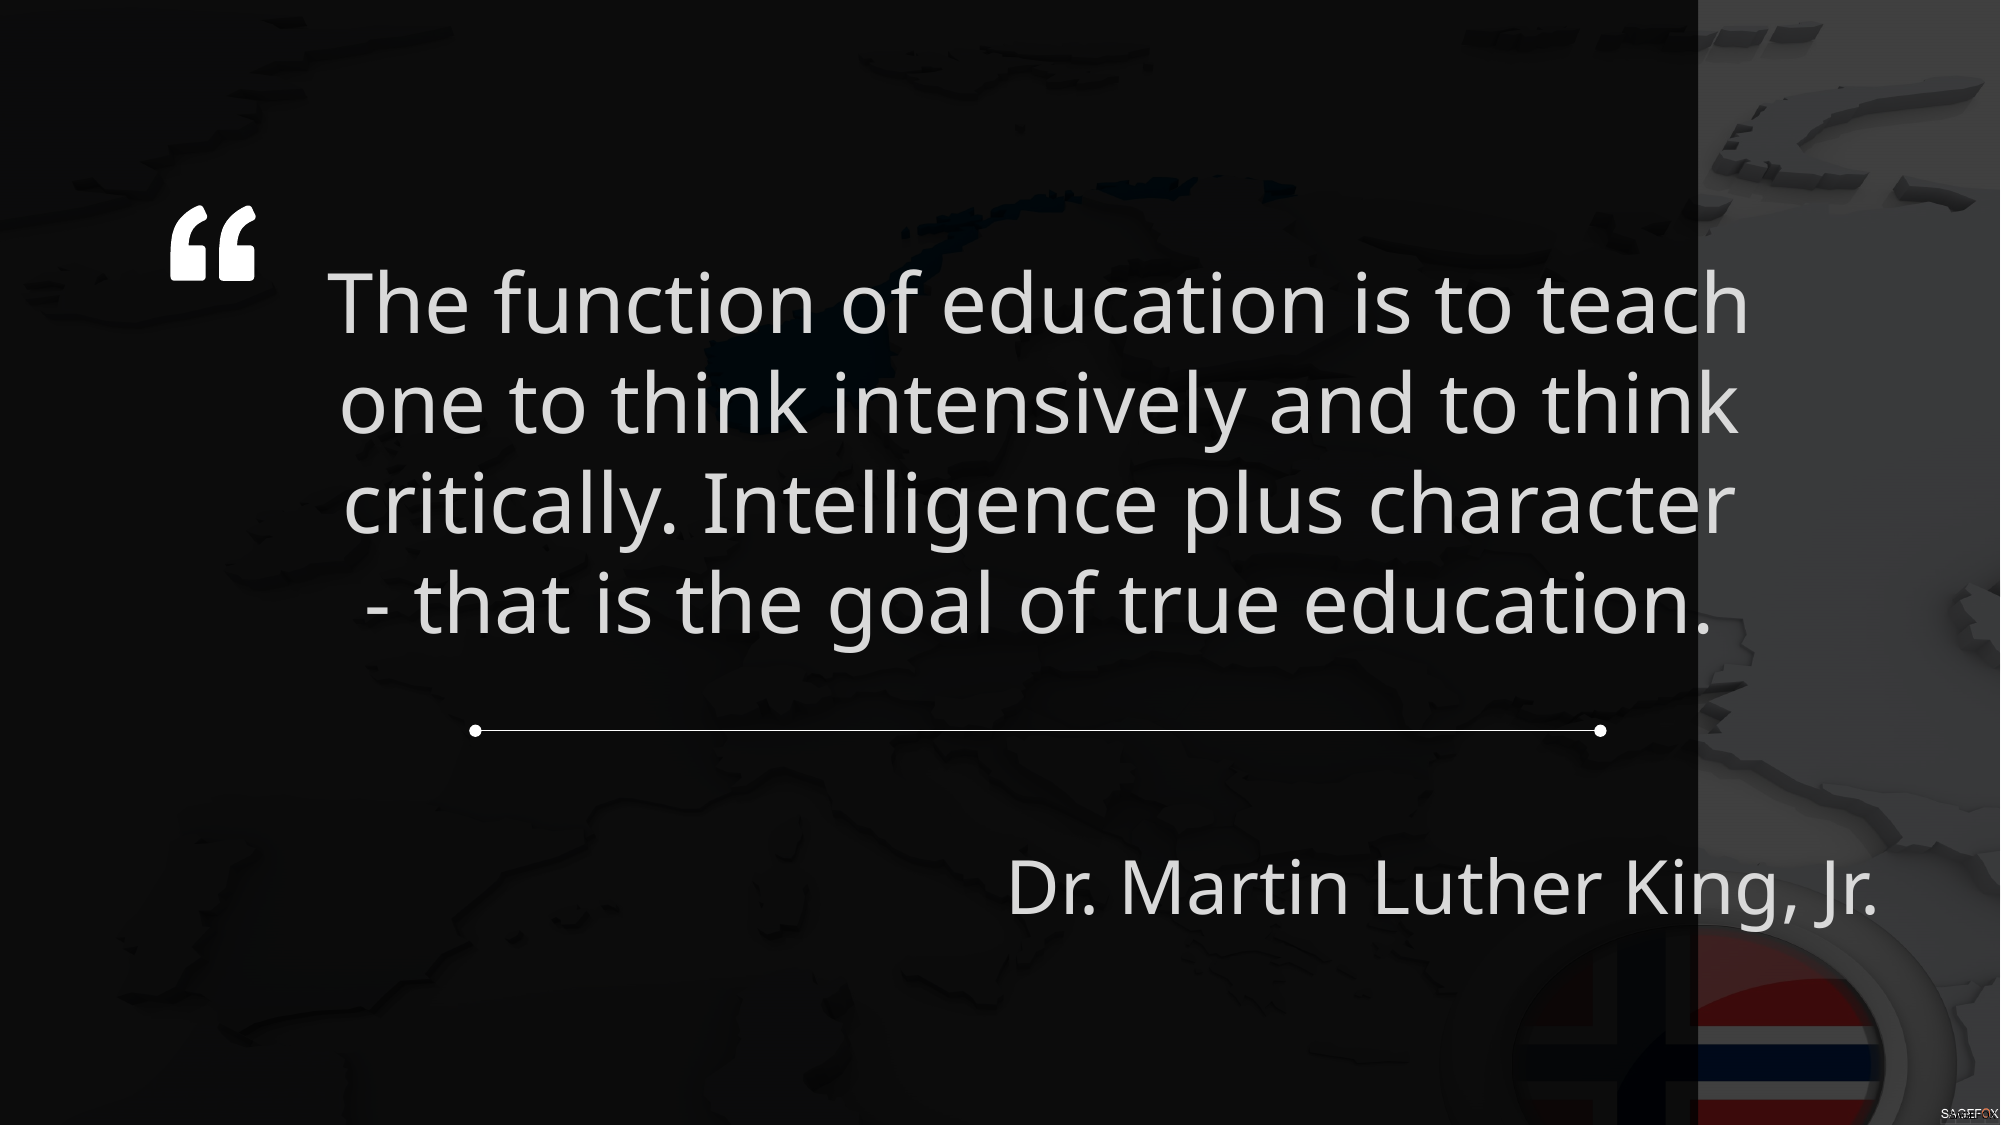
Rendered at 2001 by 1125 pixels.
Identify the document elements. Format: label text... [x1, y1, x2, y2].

text_box The function of education is to teach one to think intensively and to think critically. Intelligence plus character - that is the goal of true education. [303, 243, 1777, 658]
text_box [170, 205, 256, 281]
picture [1699, 0, 2001, 1125]
text_box [0, 0, 1699, 1125]
text_box Dr. Martin Luther King, Jr. [989, 831, 1897, 937]
